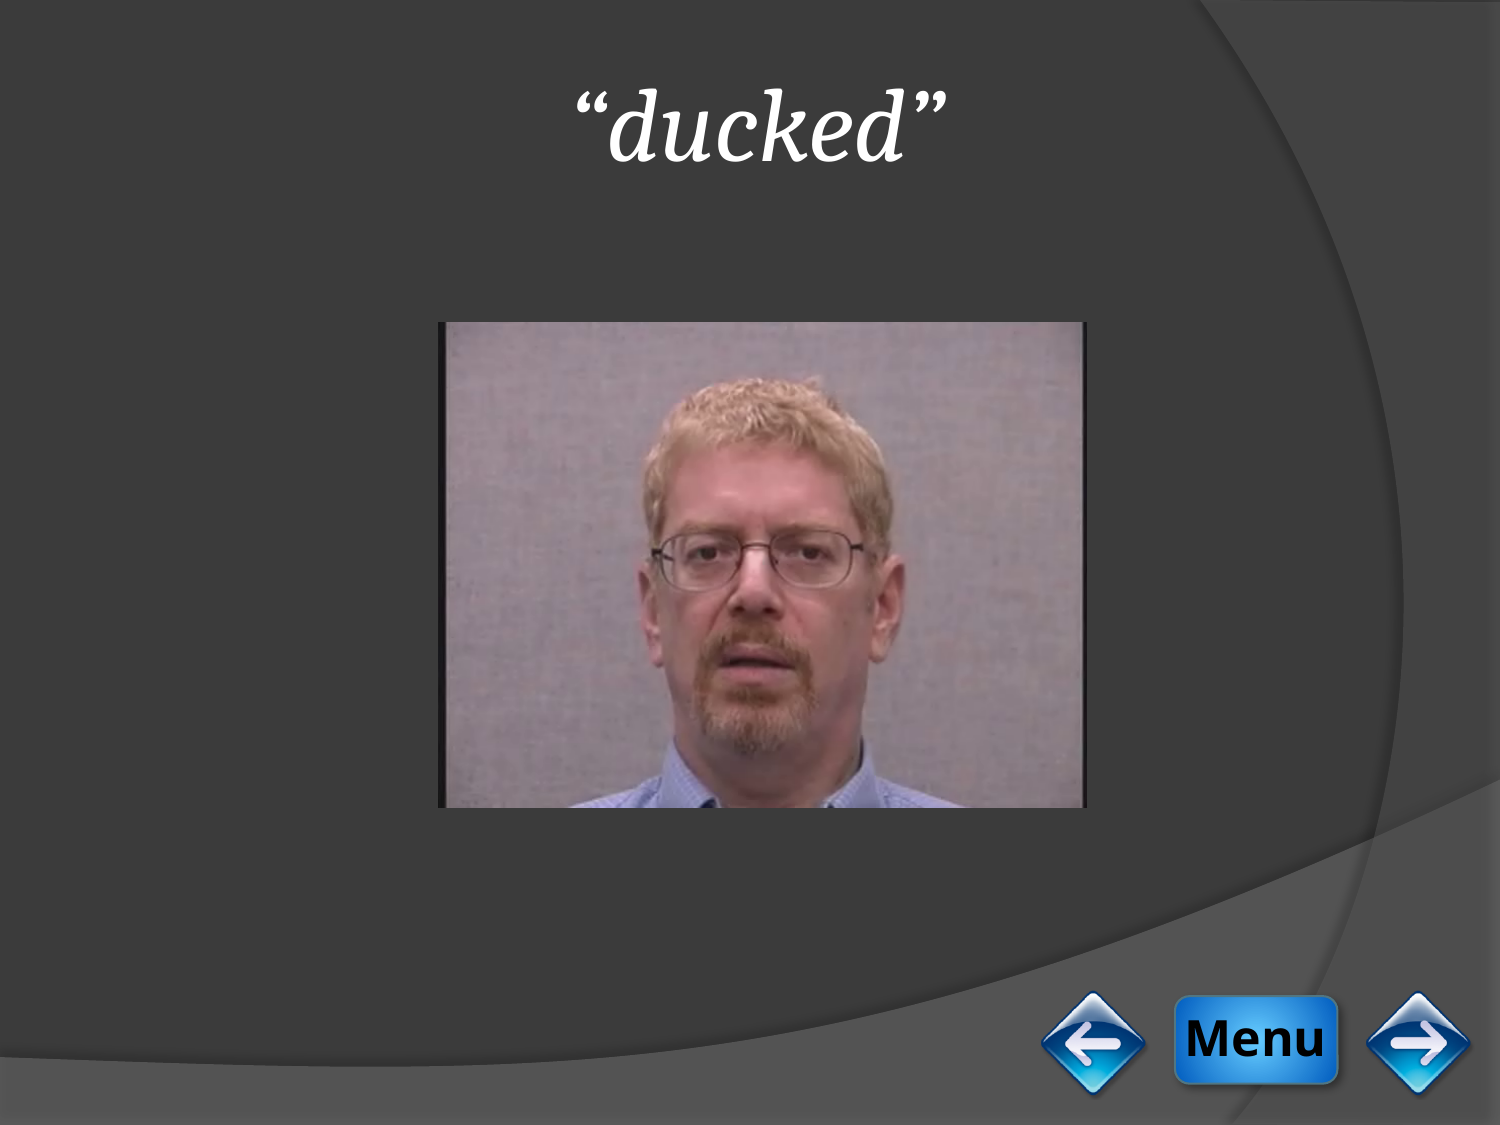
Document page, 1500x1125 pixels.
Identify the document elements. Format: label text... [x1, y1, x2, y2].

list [437, 321, 1088, 810]
picture [1362, 987, 1475, 1100]
picture [1037, 987, 1150, 1100]
title “ducked” [412, 50, 1100, 241]
